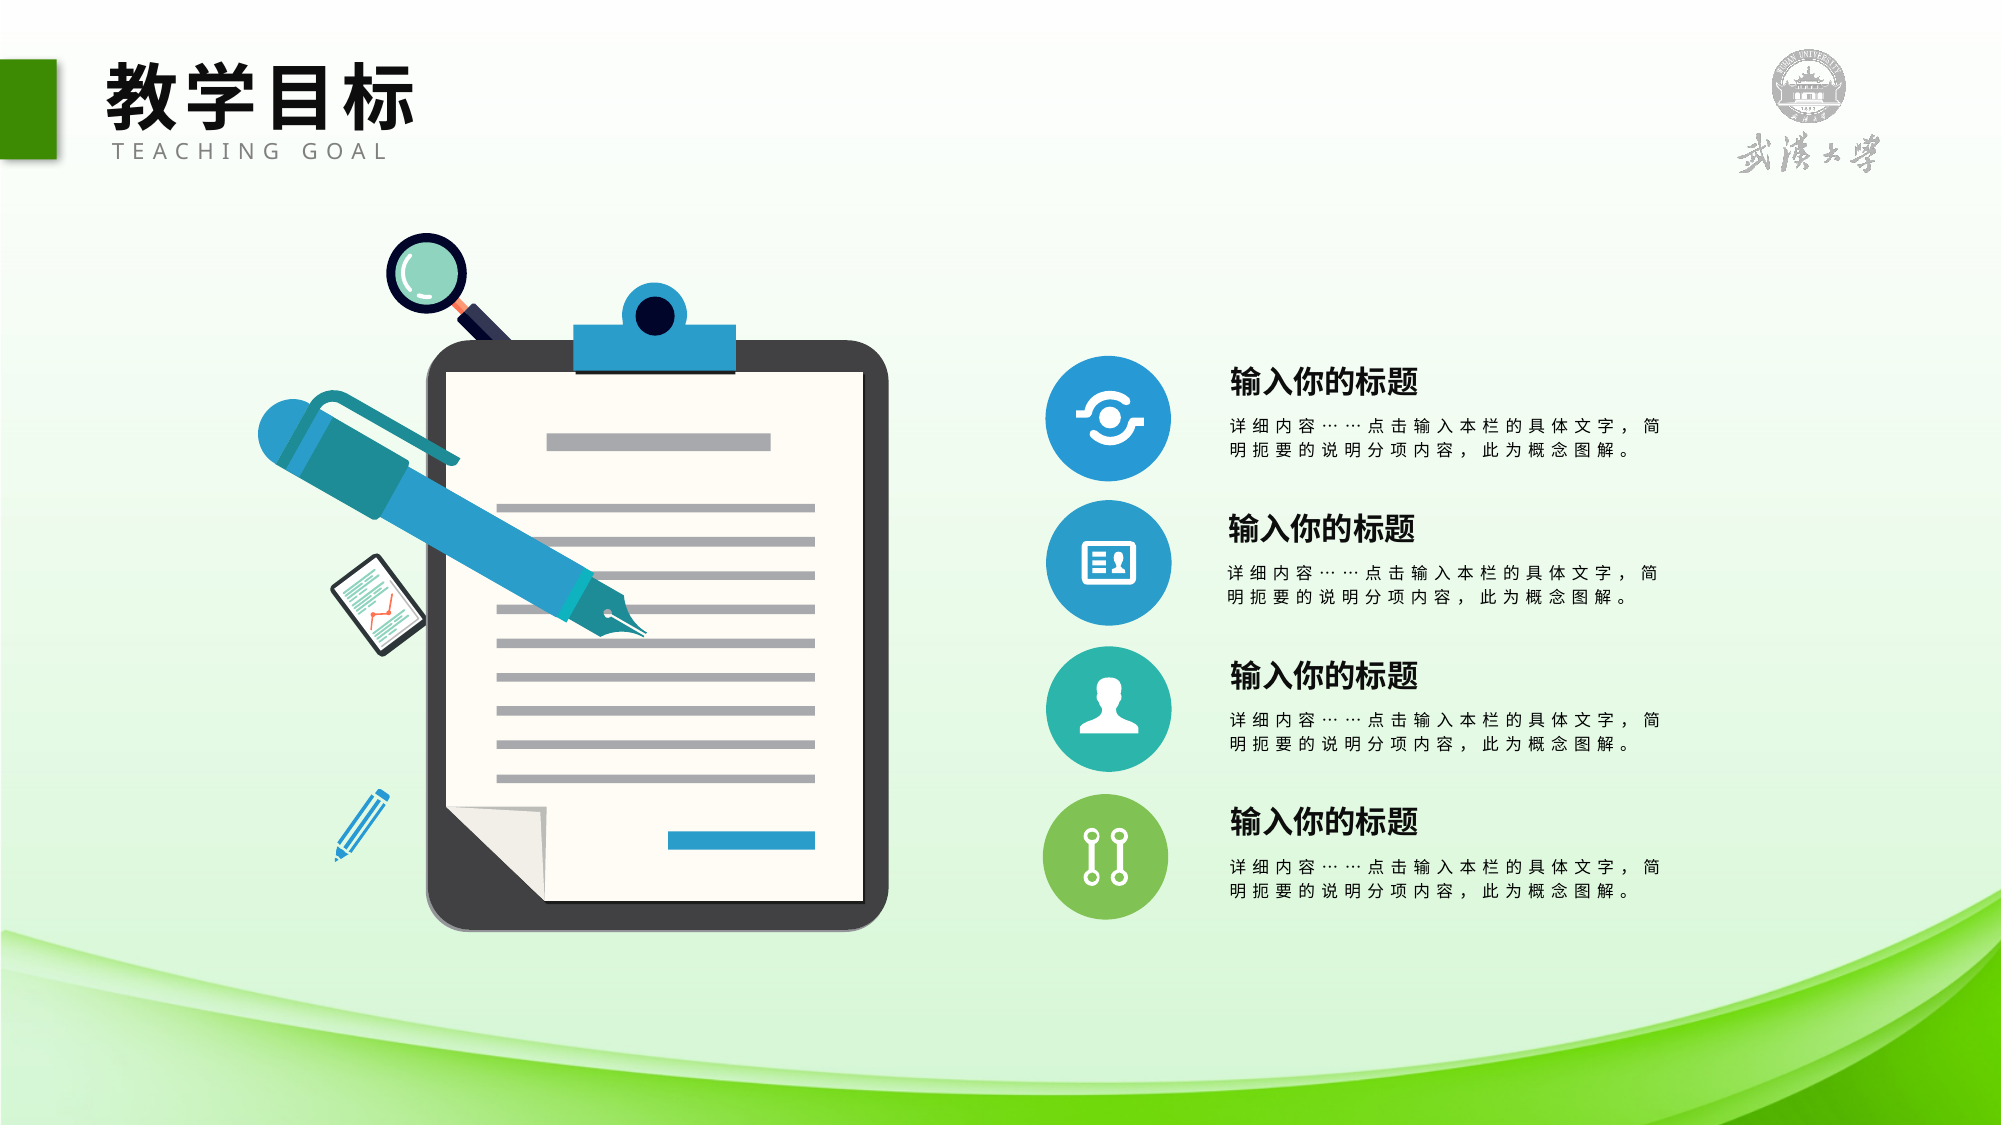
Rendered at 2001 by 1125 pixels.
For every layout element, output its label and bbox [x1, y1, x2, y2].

text_box [1042, 794, 1169, 920]
text_box [1212, 501, 1683, 614]
picture [0, 0, 2001, 1125]
text_box [1046, 500, 1172, 626]
text_box [1045, 355, 1171, 482]
text_box [239, 229, 889, 932]
text_box [1214, 354, 1686, 467]
text_box [1214, 795, 1686, 907]
text_box [85, 43, 436, 168]
text_box [1046, 646, 1172, 772]
text_box [1214, 648, 1686, 761]
